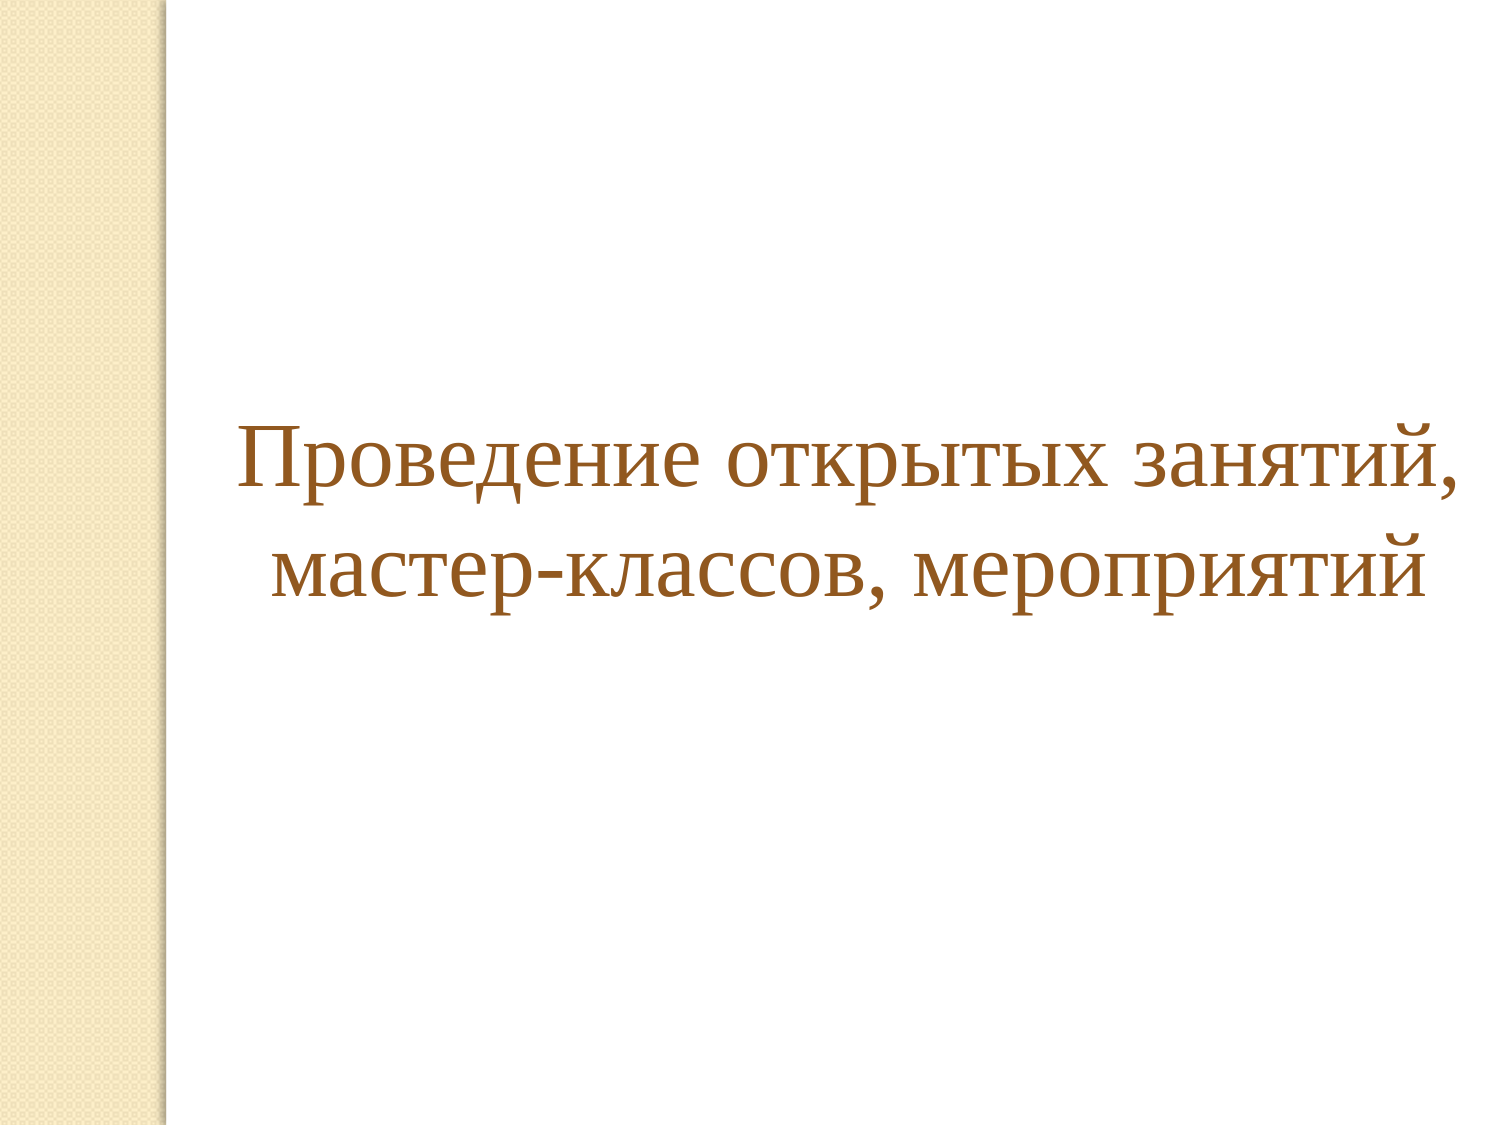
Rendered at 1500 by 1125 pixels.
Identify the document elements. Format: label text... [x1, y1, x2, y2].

title Проведение открытых занятий, мастер-классов, мероприятий [199, 269, 1500, 741]
